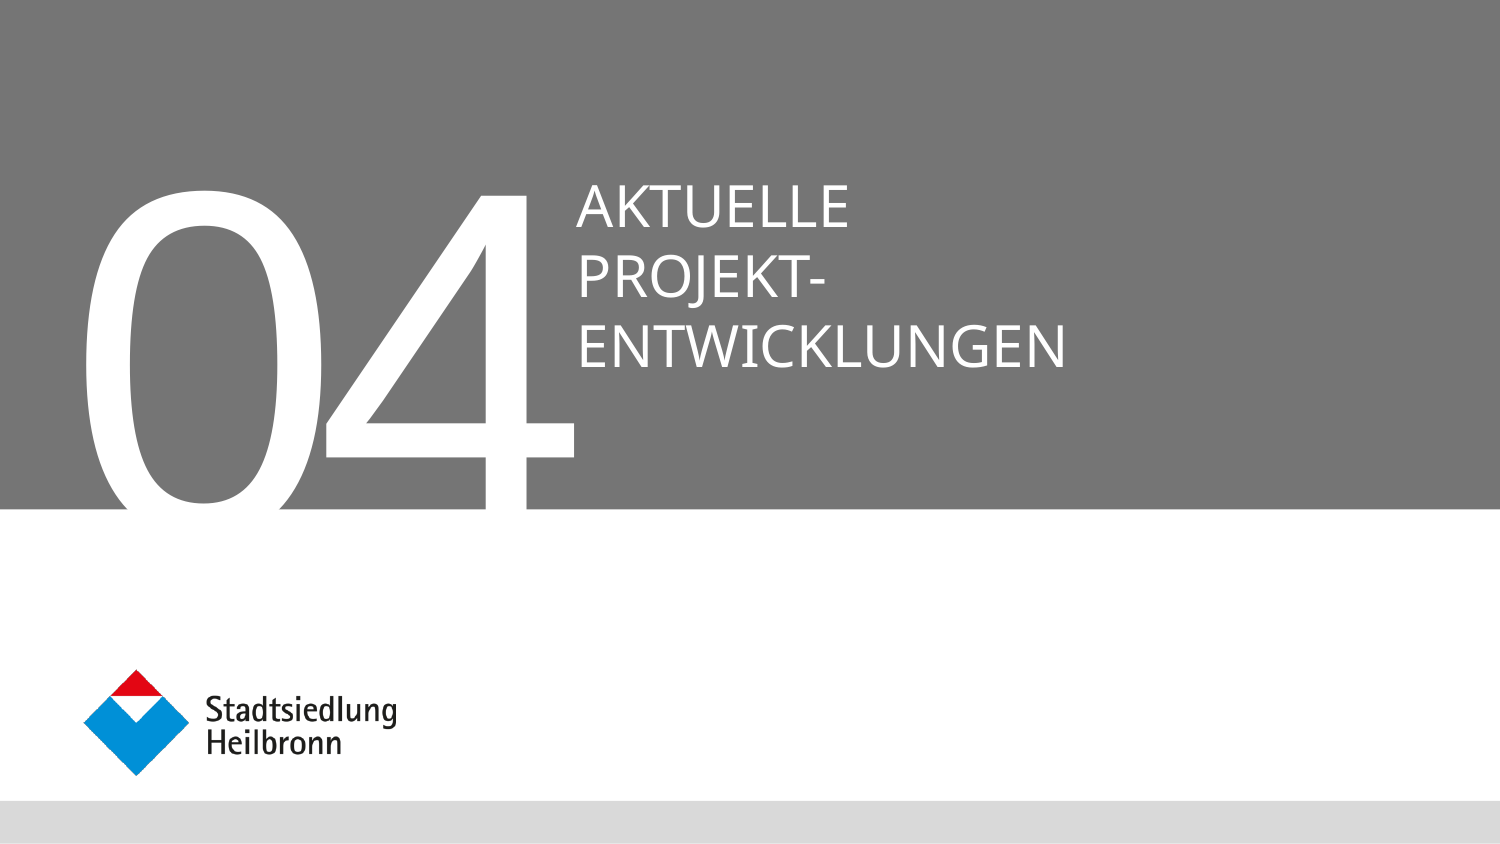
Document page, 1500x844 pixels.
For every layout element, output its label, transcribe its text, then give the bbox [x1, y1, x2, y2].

list Aktuelle Projekt- Entwicklungen [562, 161, 1130, 319]
picture [83, 669, 396, 776]
list 04 [53, 35, 722, 647]
